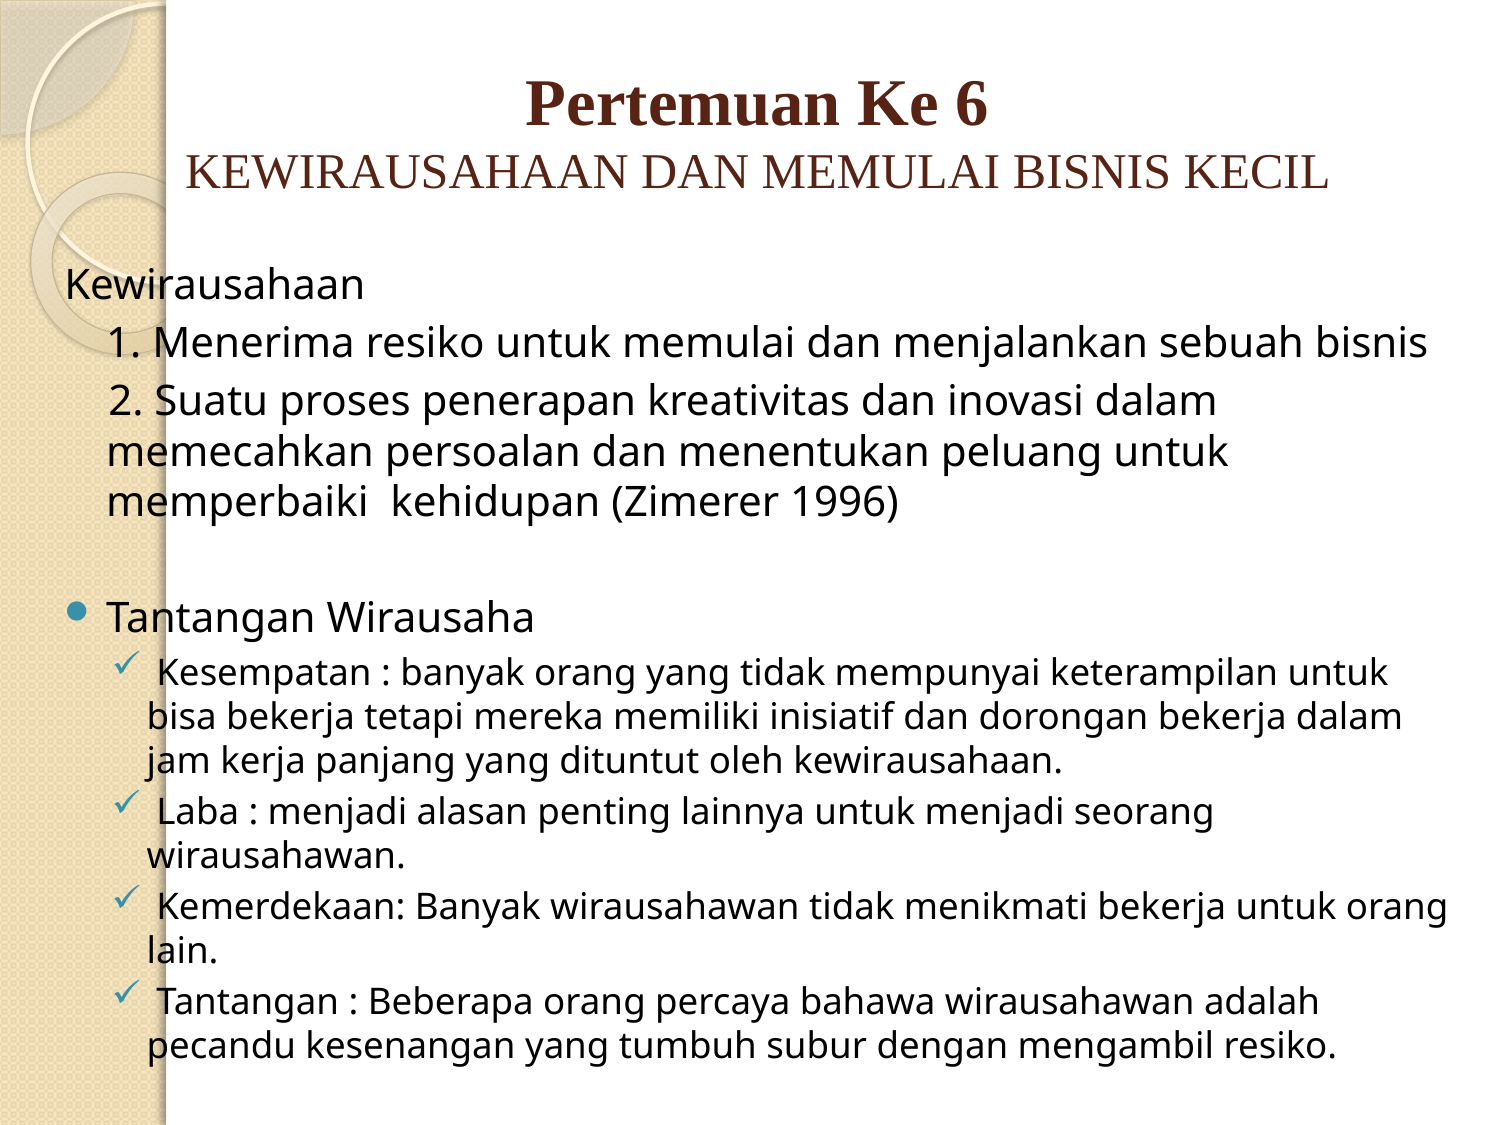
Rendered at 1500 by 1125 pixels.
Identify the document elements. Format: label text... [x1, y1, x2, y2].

list Kewirausahaan 1. Menerima resiko untuk memulai dan menjalankan sebuah bisnis 2. Suatu proses penerapan kreativitas dan inovasi dalam memecahkan persoalan dan menentukan peluang untuk memperbaiki kehidupan (Zimerer 1996) Tantangan Wirausaha Kesempatan : banyak orang yang tidak mempunyai keterampilan untuk bisa bekerja tetapi mereka memiliki inisiatif dan dorongan bekerja dalam jam kerja panjang yang dituntut oleh kewirausahaan. Laba : menjadi alasan penting lainnya untuk menjadi seorang wirausahawan. Kemerdekaan: Banyak wirausahawan tidak menikmati bekerja untuk orang lain. Tantangan : Beberapa orang percaya bahawa wirausahawan adalah pecandu kesenangan yang tumbuh subur dengan mengambil resiko. [37, 249, 1466, 1100]
title Pertemuan Ke 6 KEWIRAUSAHAAN DAN MEMULAI BISNIS KECIL [50, 45, 1466, 213]
